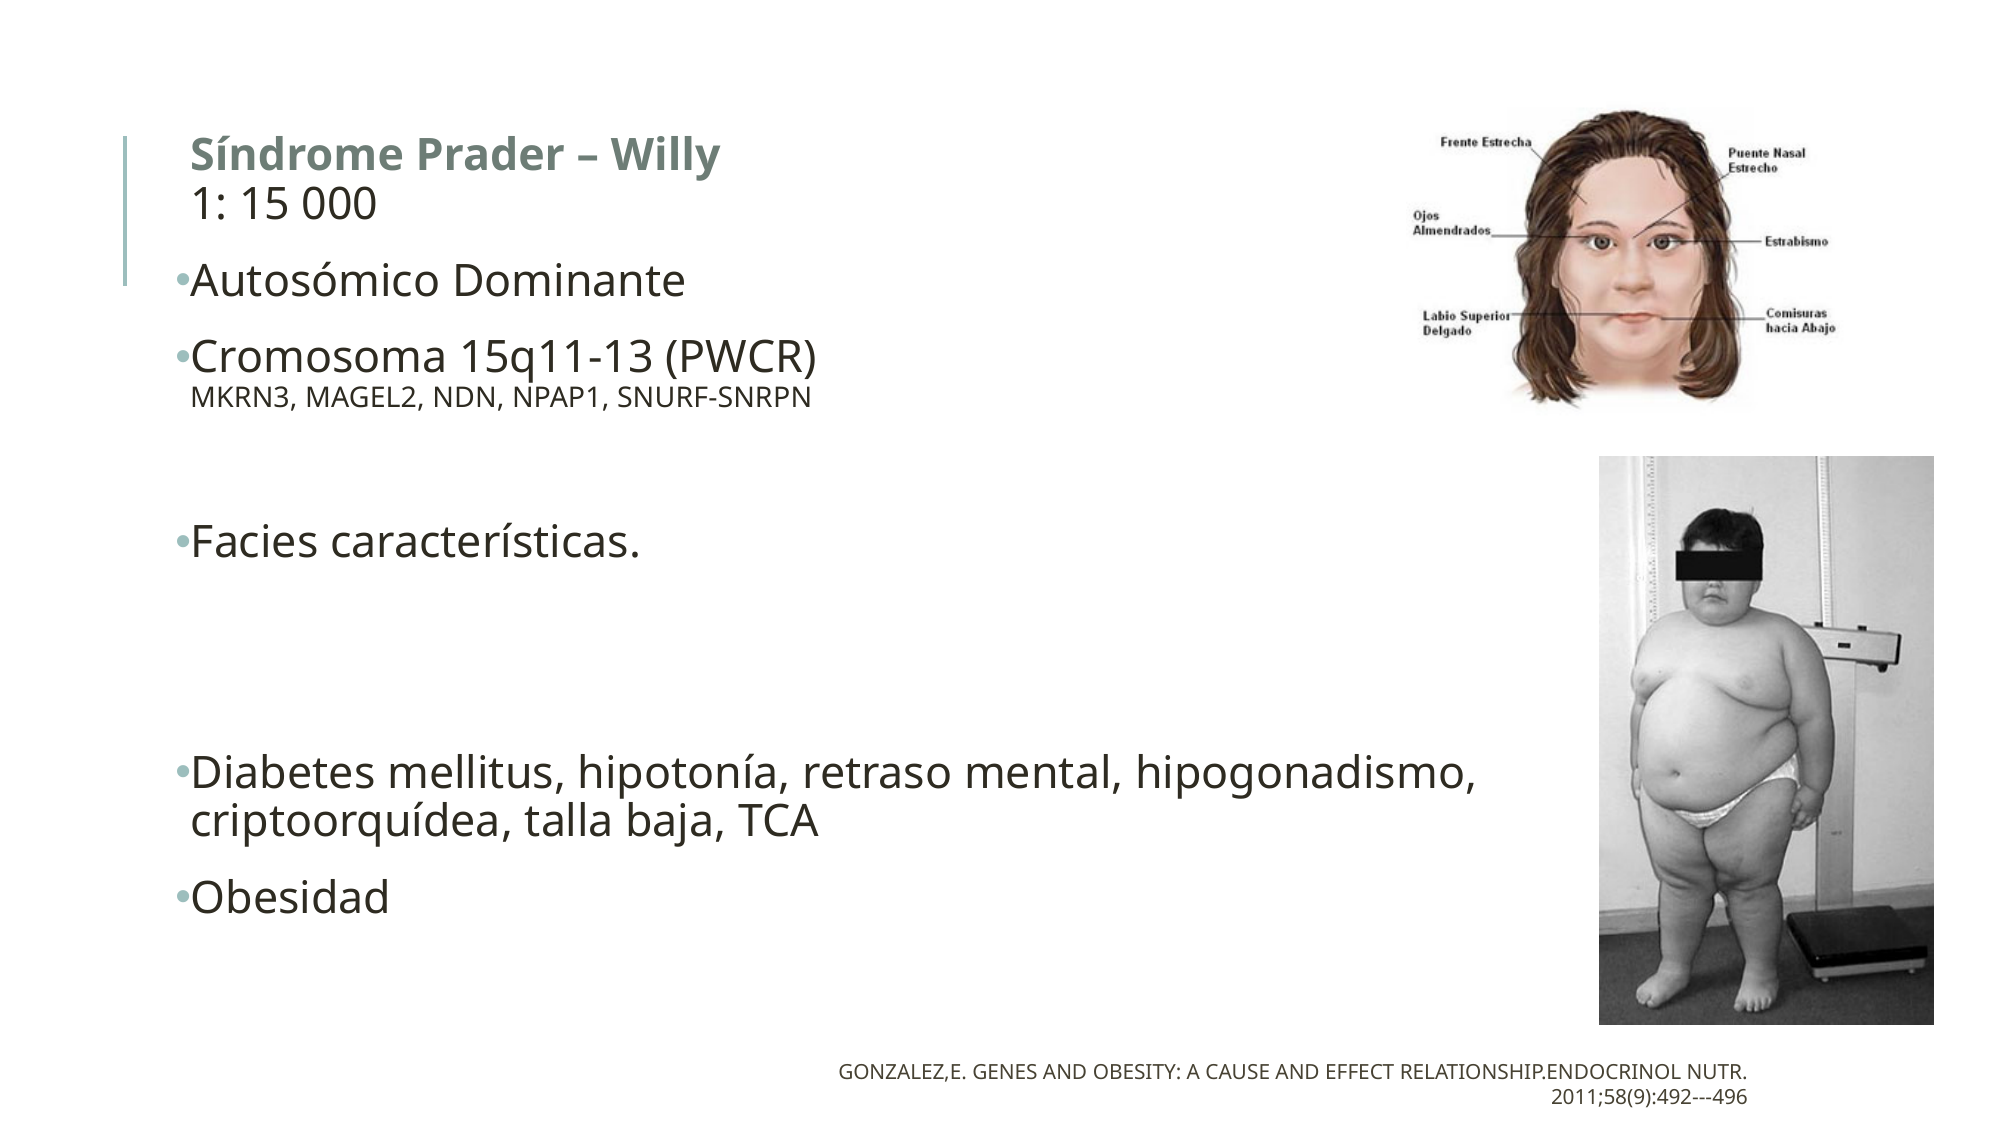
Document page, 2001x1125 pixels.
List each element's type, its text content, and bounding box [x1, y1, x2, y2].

footer Gonzalez,E. Genes and Obesity: a cause and effect relationship.Endocrinol Nutr. 2011;58(9):492---496 [794, 1061, 1763, 1107]
picture [1599, 456, 1935, 1025]
list Síndrome Prader – Willy 1: 15 000 Autosómico Dominante Cromosoma 15q11-13 (PWCR) MKRN3, MAGEL2, NDN, NPAP1, SNURF-SNRPN Facies características. Diabetes mellitus, hipotonía, retraso mental, hipogonadismo, criptoorquídea, talla baja, TCA Obesidad [168, 124, 1763, 935]
picture [1406, 95, 1849, 418]
